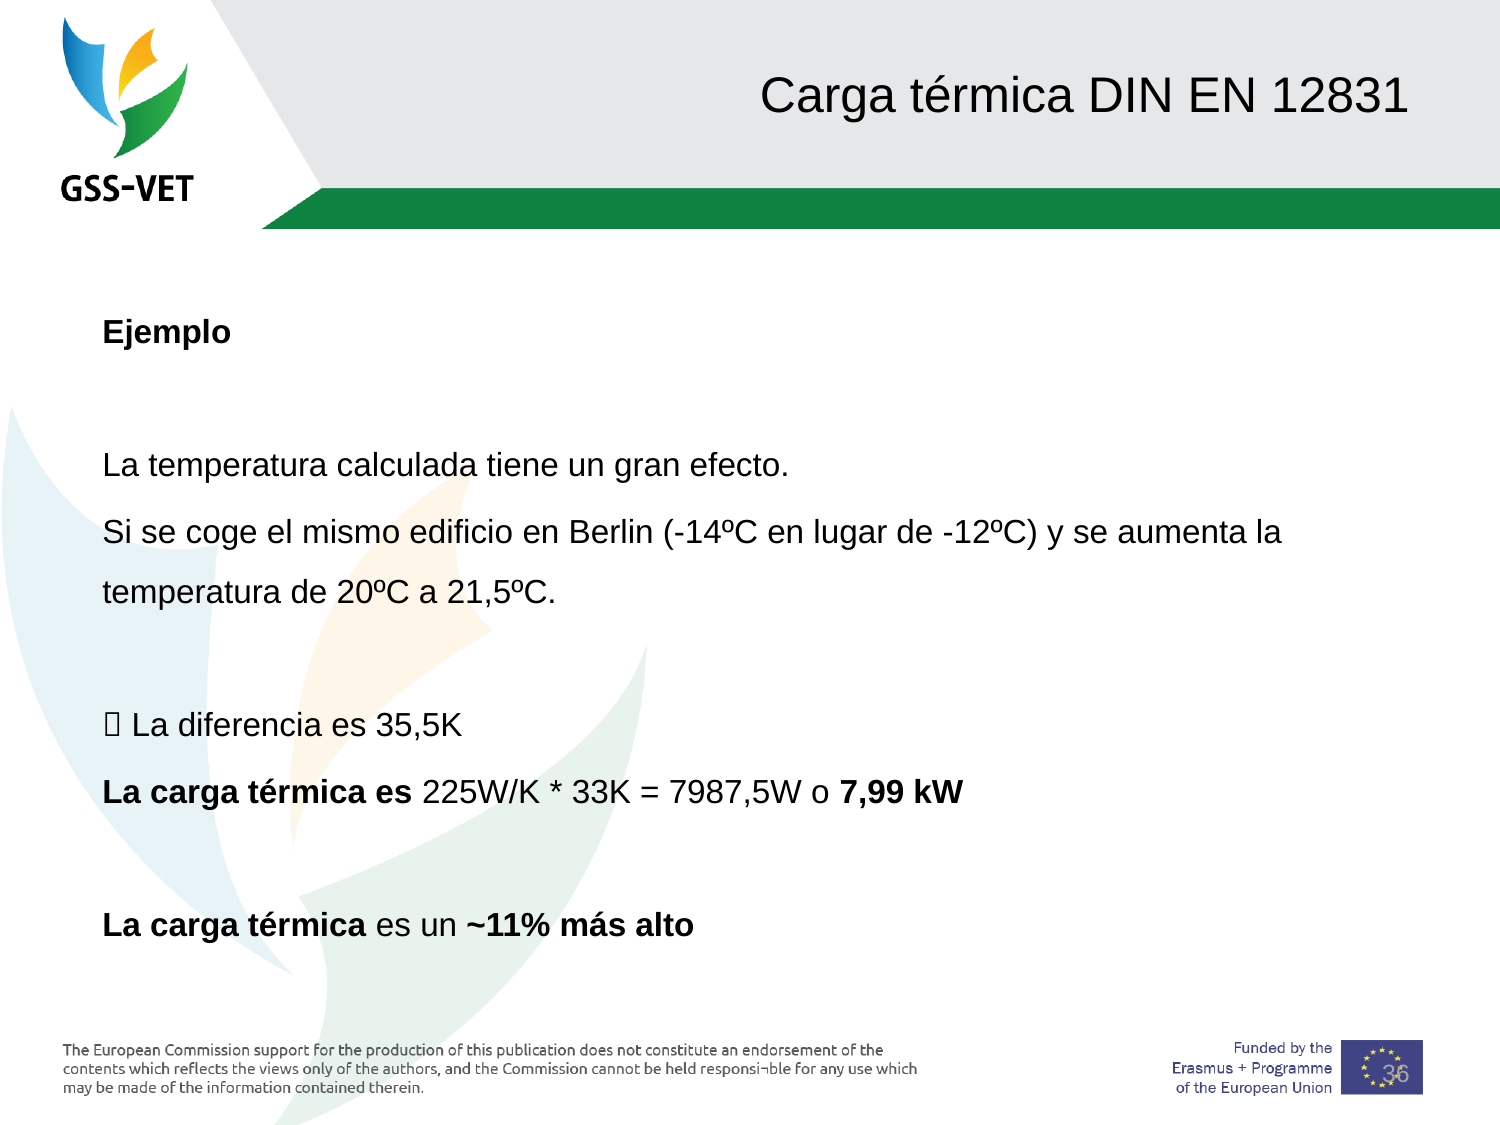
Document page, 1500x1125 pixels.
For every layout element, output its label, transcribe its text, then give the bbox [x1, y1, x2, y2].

list [75, 262, 1425, 1005]
picture [0, 0, 1500, 1125]
title Carga térmica DIN EN 12831 [324, 0, 1425, 185]
text_box Ejemplo La temperatura calculada tiene un gran efecto. Si se coge el mismo edificio en Berlin (-14ºC en lugar de -12ºC) y se aumenta la temperatura de 20ºC a 21,5ºC.  La diferencia es 35,5K La carga térmica es 225W/K * 33K = 7987,5W o 7,99 kW La carga térmica es un ~11% más alto [87, 283, 1413, 1034]
text_box [99, 349, 1425, 1100]
